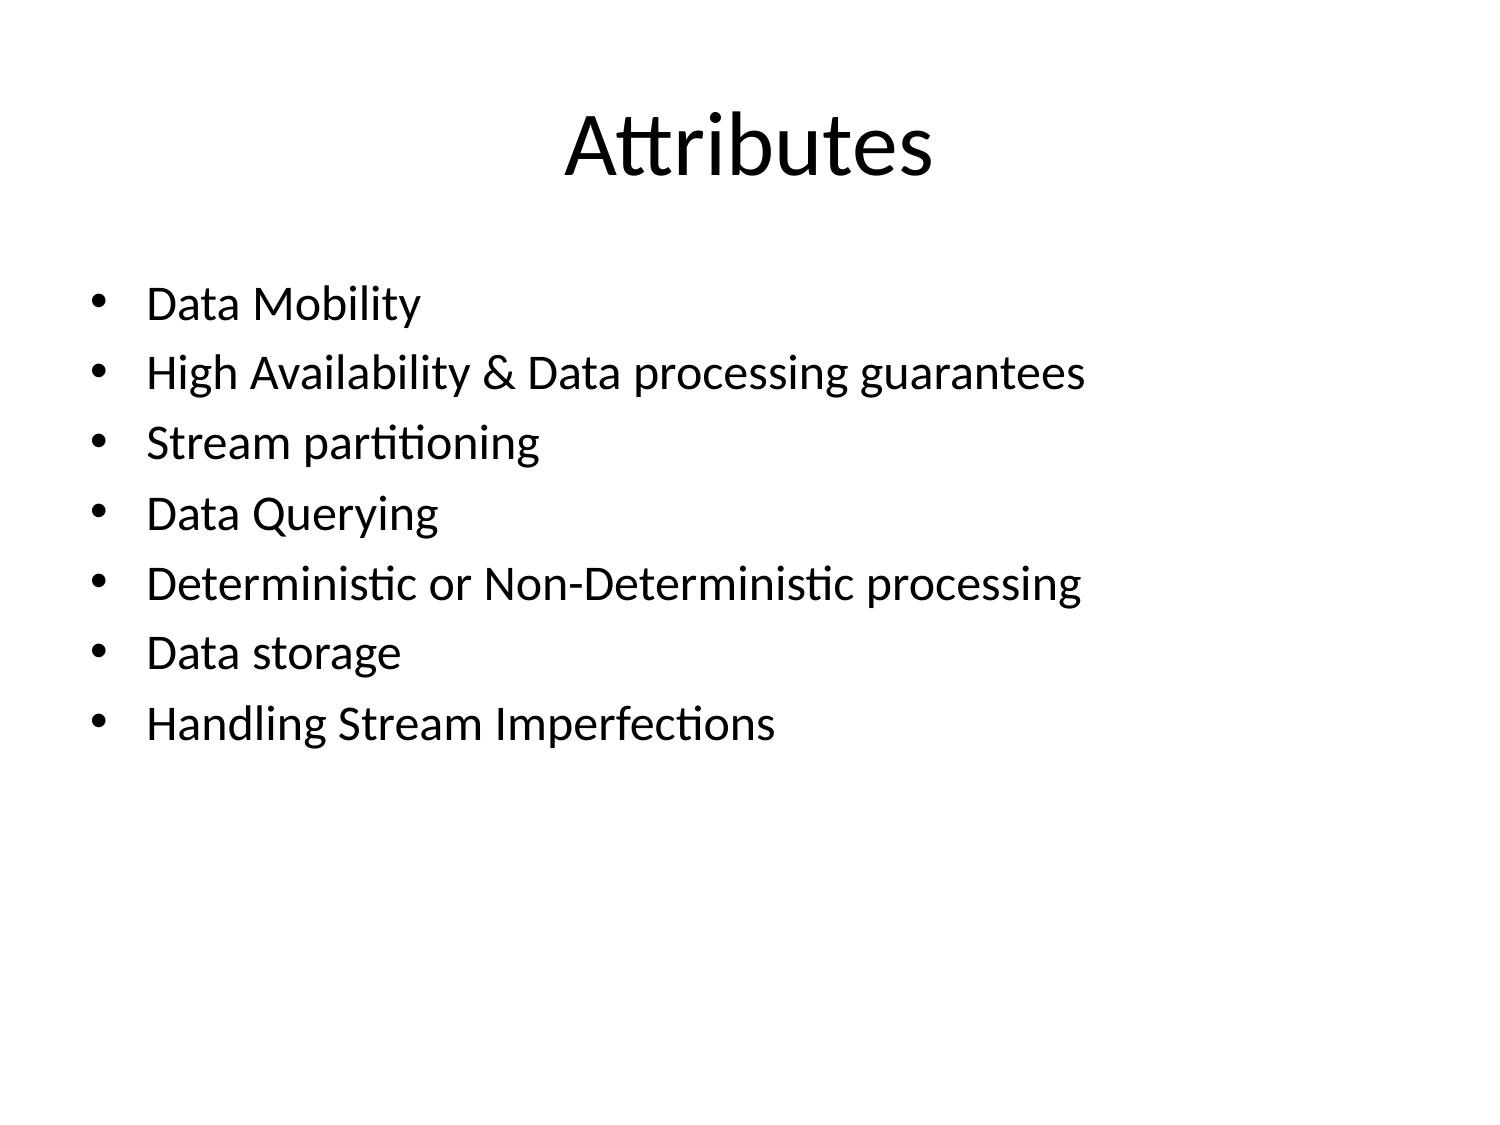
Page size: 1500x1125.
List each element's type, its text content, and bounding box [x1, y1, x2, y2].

list Data Mobility High Availability & Data processing guarantees Stream partitioning Data Querying Deterministic or Non-Deterministic processing Data storage Handling Stream Imperfections [75, 262, 1425, 1005]
title Attributes [75, 45, 1425, 233]
